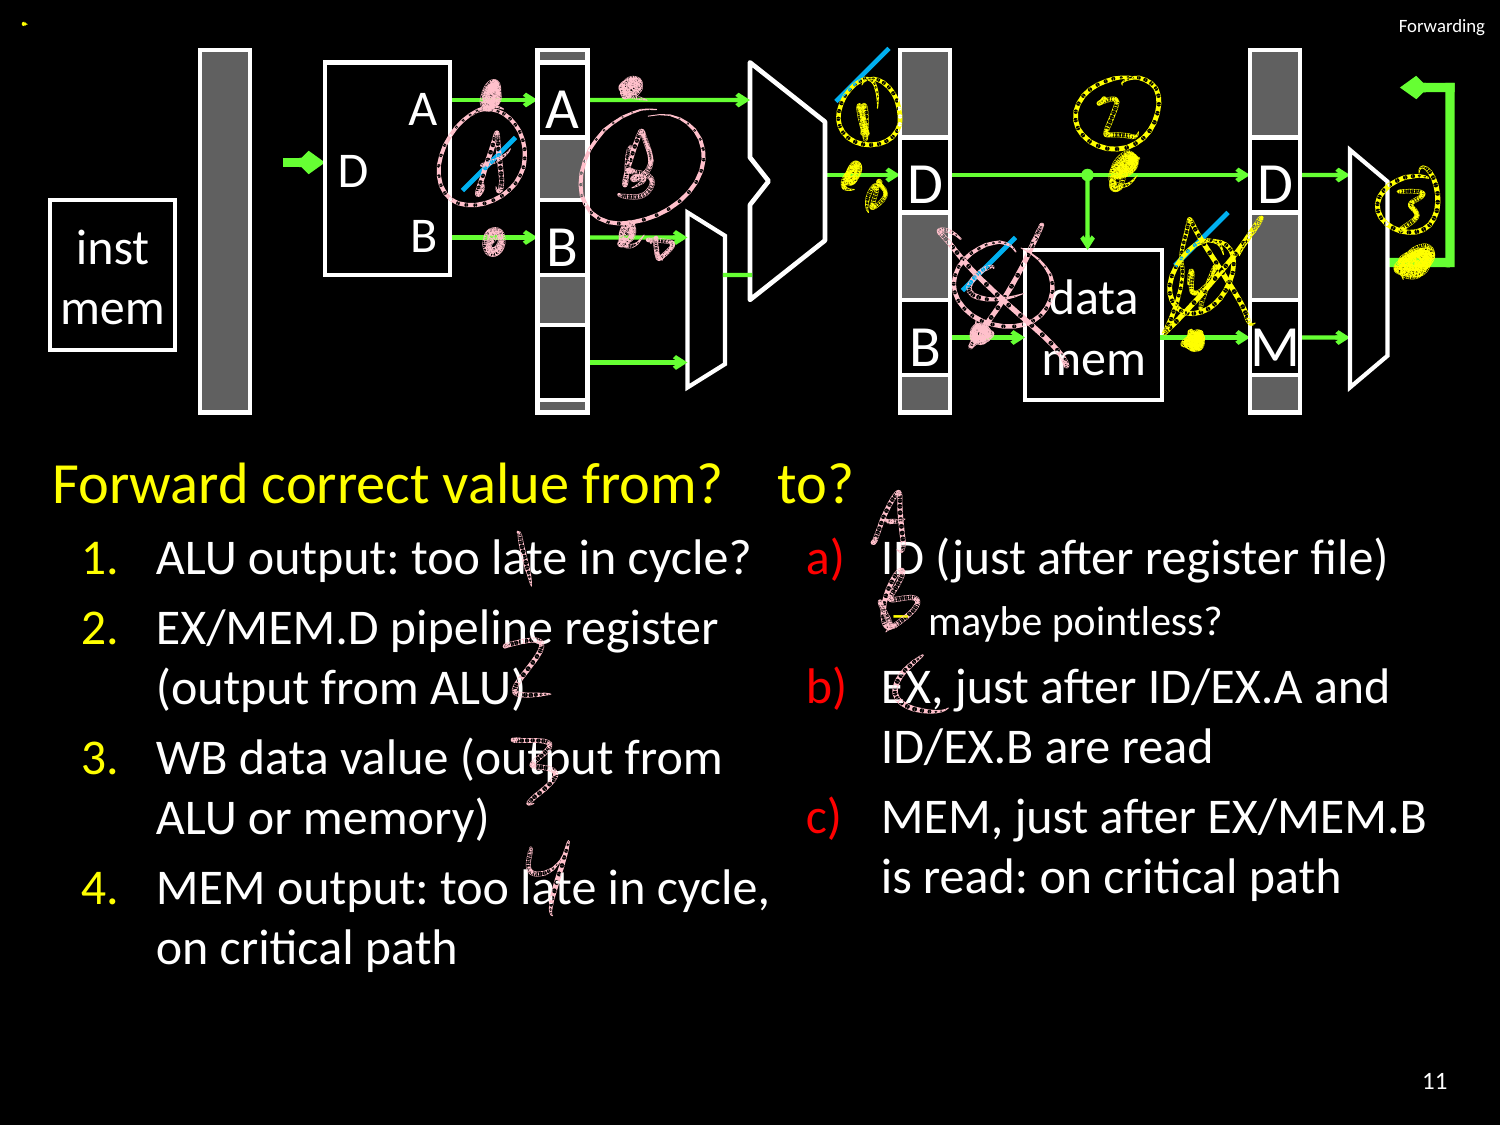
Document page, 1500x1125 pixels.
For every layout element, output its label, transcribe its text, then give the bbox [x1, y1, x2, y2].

list Forward correct value from? ALU output: too late in cycle? EX/MEM.D pipeline register (output from ALU) WB data value (output from ALU or memory) MEM output: too late in cycle, on critical path [37, 932, 762, 1063]
picture [15, 15, 1448, 924]
list to? ID (just after register file) maybe pointless? EX, just after ID/EX.A and ID/EX.B are read MEM, just after EX/MEM.B is read: on critical path [762, 437, 1463, 1063]
title Forwarding [924, 0, 1500, 50]
